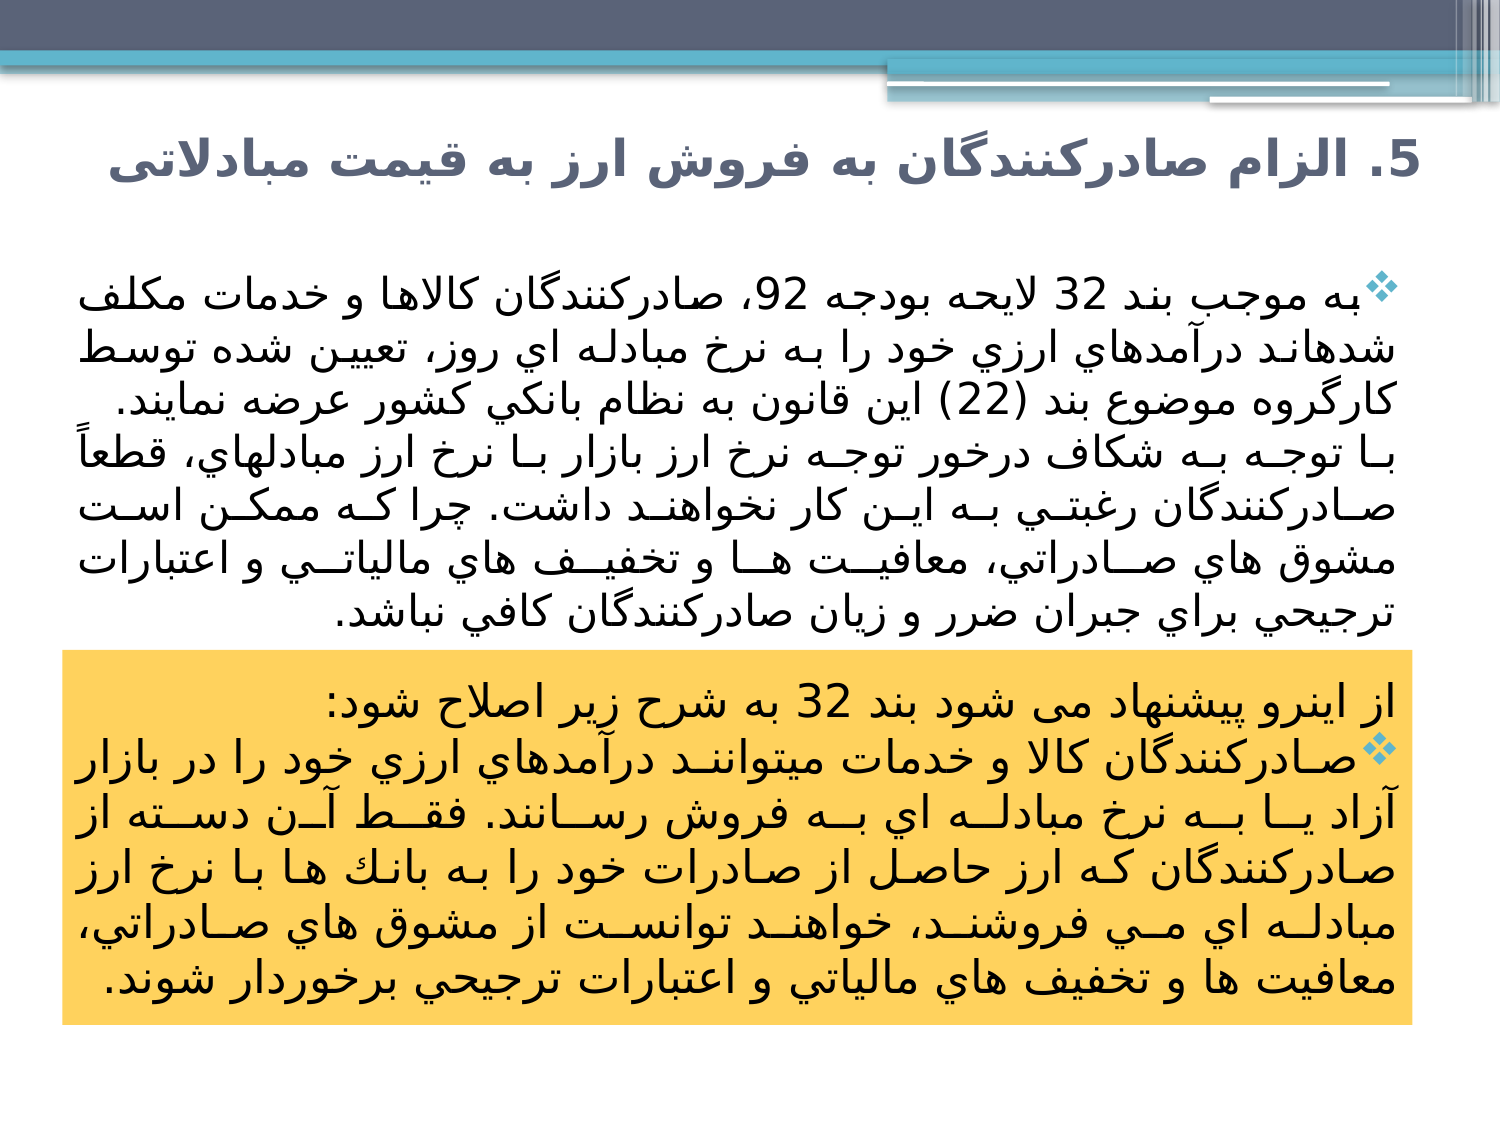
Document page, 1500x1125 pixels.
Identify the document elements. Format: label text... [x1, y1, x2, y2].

text_box 5. الزام صادرکنندگان به فروش ارز به قیمت مبادلاتی [87, 87, 1438, 225]
text_box به موجب بند 32 لايحه بودجه 92، صادركنندگان كالاها و خدمات مكلف شده­اند درآمدهاي ارزي خود را به نرخ مبادله اي روز، تعيين شده توسط كارگروه موضوع بند (22) اين قانون به نظام بانكي كشور عرضه نمايند. با توجه به شكاف درخور توجه نرخ ارز بازار با نرخ ارز مبادله­اي، قطعاً صادركنندگان رغبتي به اين كار نخواهند داشت. چرا که ممكن است مشوق هاي صادراتي، معافيت ها و تخفيف هاي مالياتي و اعتبارات ترجيحي براي جبران ضرر و زيان صادركنندگان كافي نباشد. [62, 237, 1413, 649]
text_box از اینرو پیشنهاد می شود بند 32 به شرح زير اصلاح شود: صادركنندگان كالا و خدمات مي­توانند درآمدهاي ارزي خود را در بازار آزاد يا به نرخ مبادله اي به فروش رسانند. فقط آن دسته از صادركنندگان كه ارز حاصل از صادرات خود را به بانك ها با نرخ ارز مبادله اي مي فروشند، خواهند توانست از مشوق هاي صادراتي، معافيت ها و تخفيف هاي مالياتي و اعتبارات ترجيحي برخوردار شوند. [62, 649, 1413, 1025]
